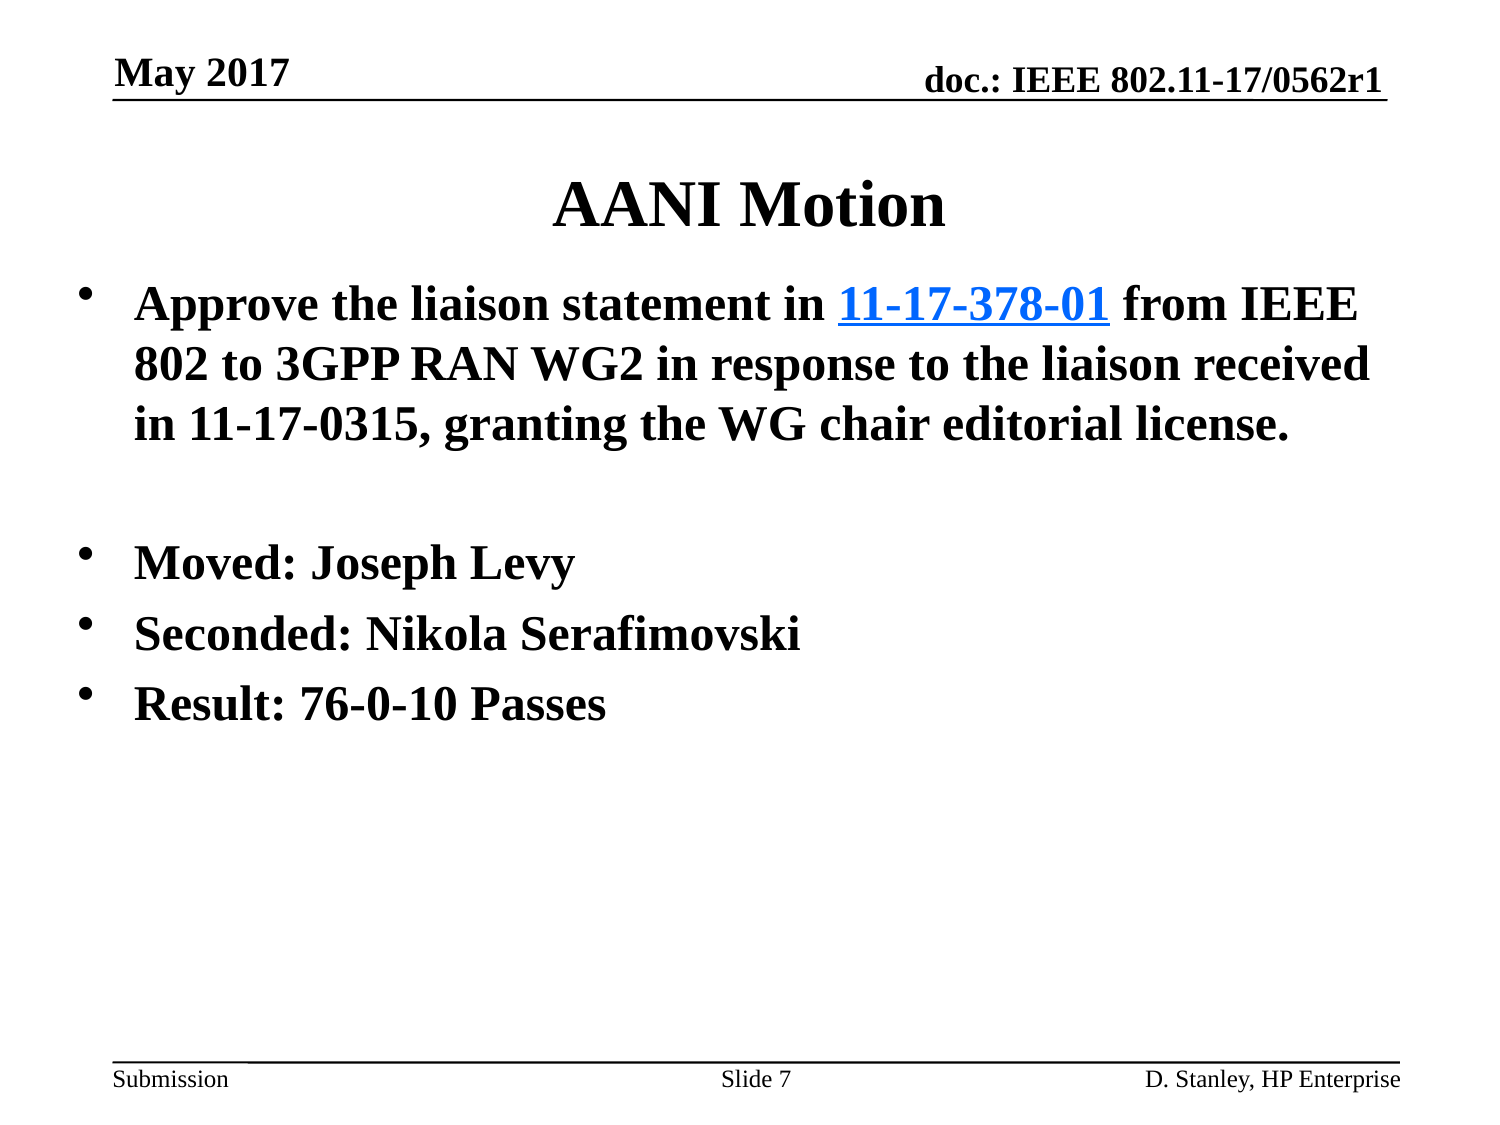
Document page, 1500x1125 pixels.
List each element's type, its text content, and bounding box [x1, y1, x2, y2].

footer D. Stanley, HP Enterprise [878, 1061, 1402, 1093]
list Approve the liaison statement in 11-17-378-01 from IEEE 802 to 3GPP RAN WG2 in response to the liaison received in 11-17-0315, granting the WG chair editorial license. Moved: Joseph Levy Seconded: Nikola Serafimovski Result: 76-0-10 Passes [62, 262, 1425, 1050]
slide_number Slide 7 [712, 1061, 800, 1093]
title AANI Motion [112, 112, 1388, 262]
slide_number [114, 49, 423, 95]
